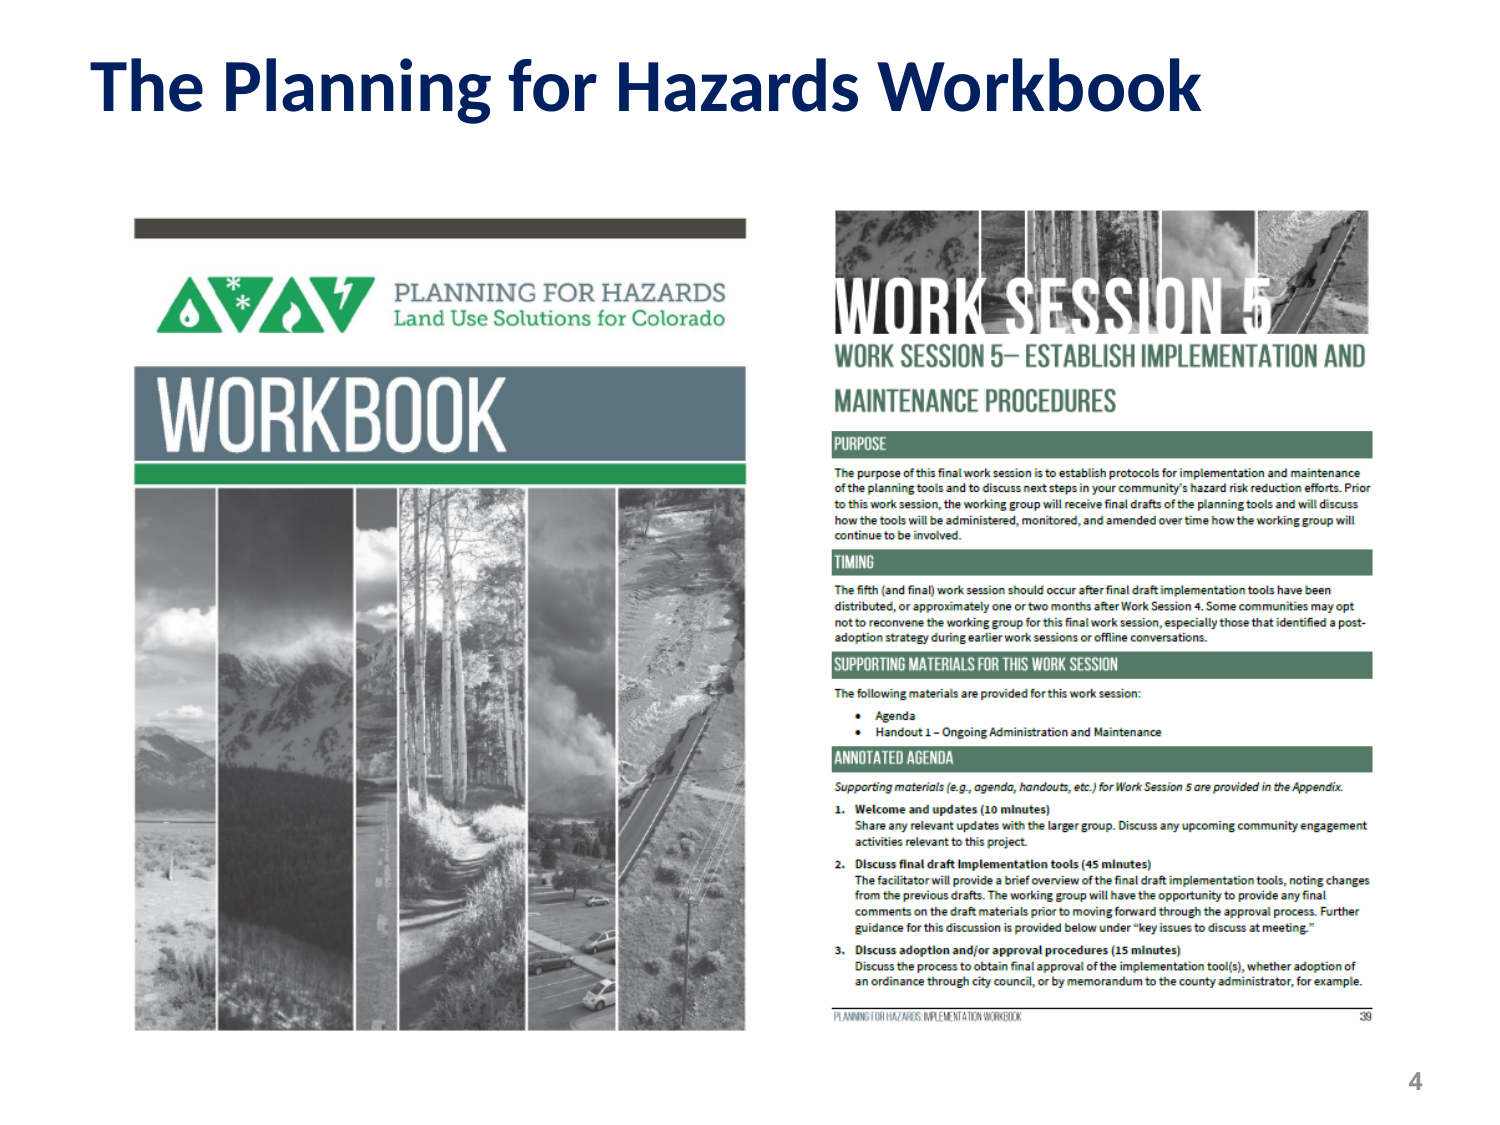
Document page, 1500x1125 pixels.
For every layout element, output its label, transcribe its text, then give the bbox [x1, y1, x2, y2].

title The Planning for Hazards Workbook [74, 12, 1426, 151]
picture [796, 187, 1420, 1059]
picture [112, 187, 775, 1059]
